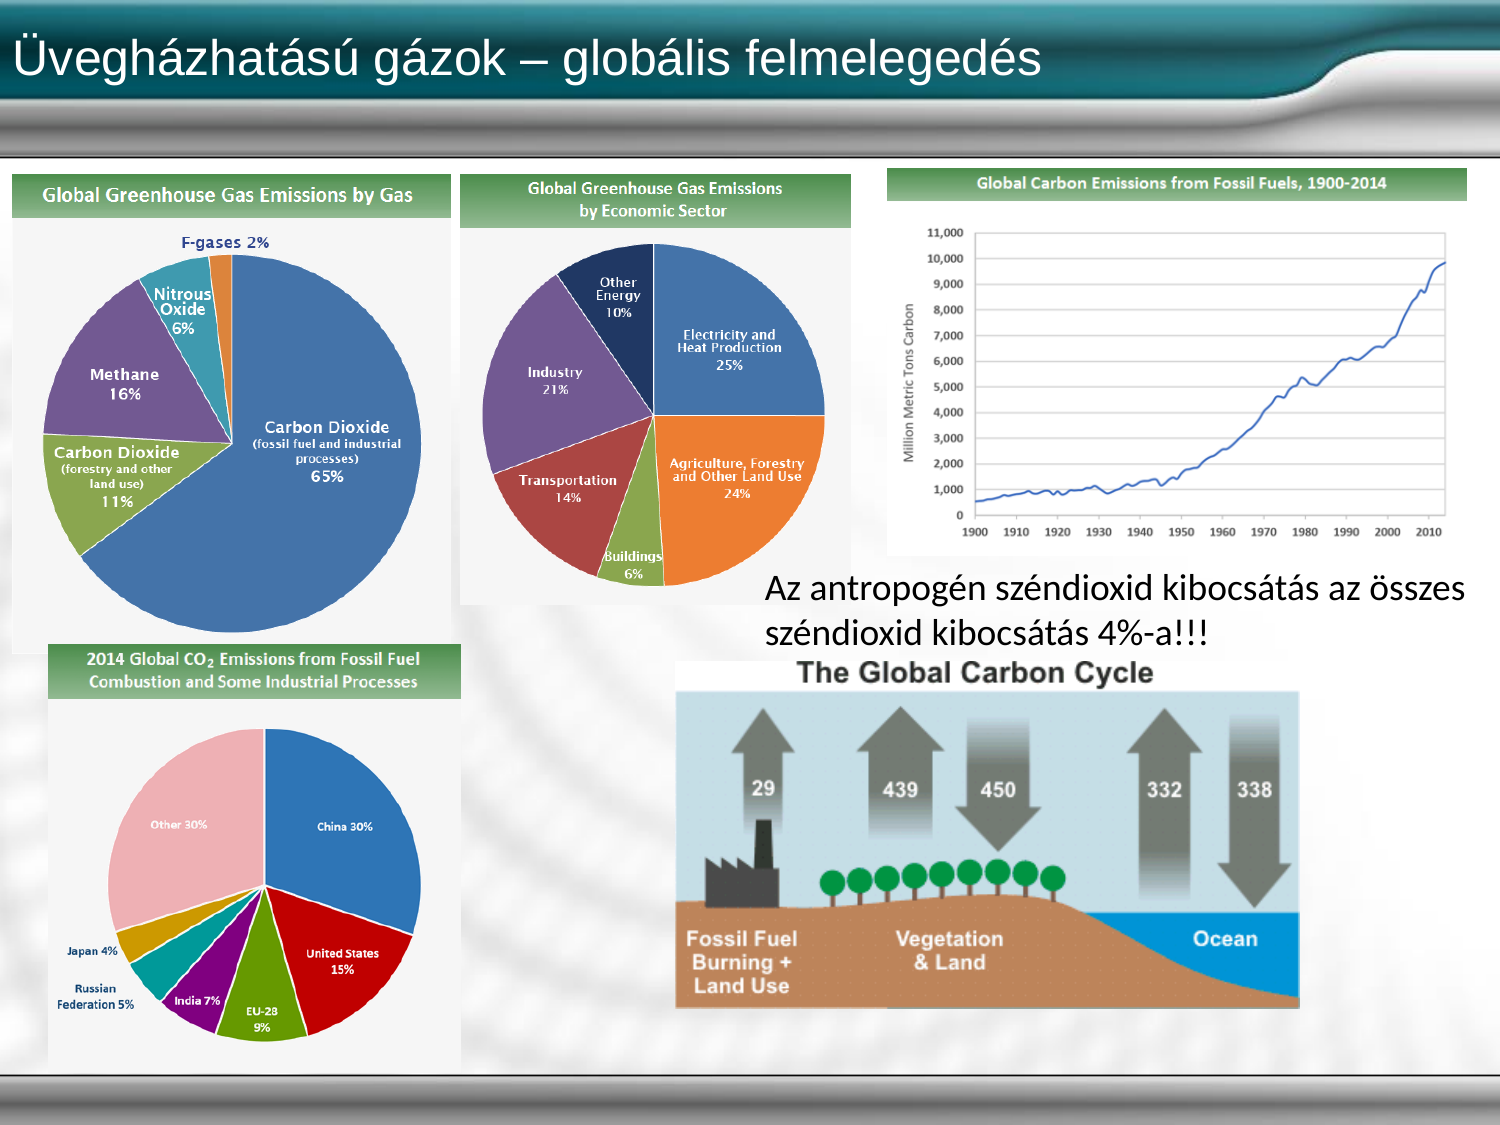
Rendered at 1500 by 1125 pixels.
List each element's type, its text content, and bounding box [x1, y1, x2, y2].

text_box Az antropogén széndioxid kibocsátás az összes széndioxid kibocsátás 4%-a!!! [750, 555, 1500, 661]
title Üvegházhatású gázok – globális felmelegedés [12, 25, 1488, 86]
picture [0, 0, 1500, 1125]
